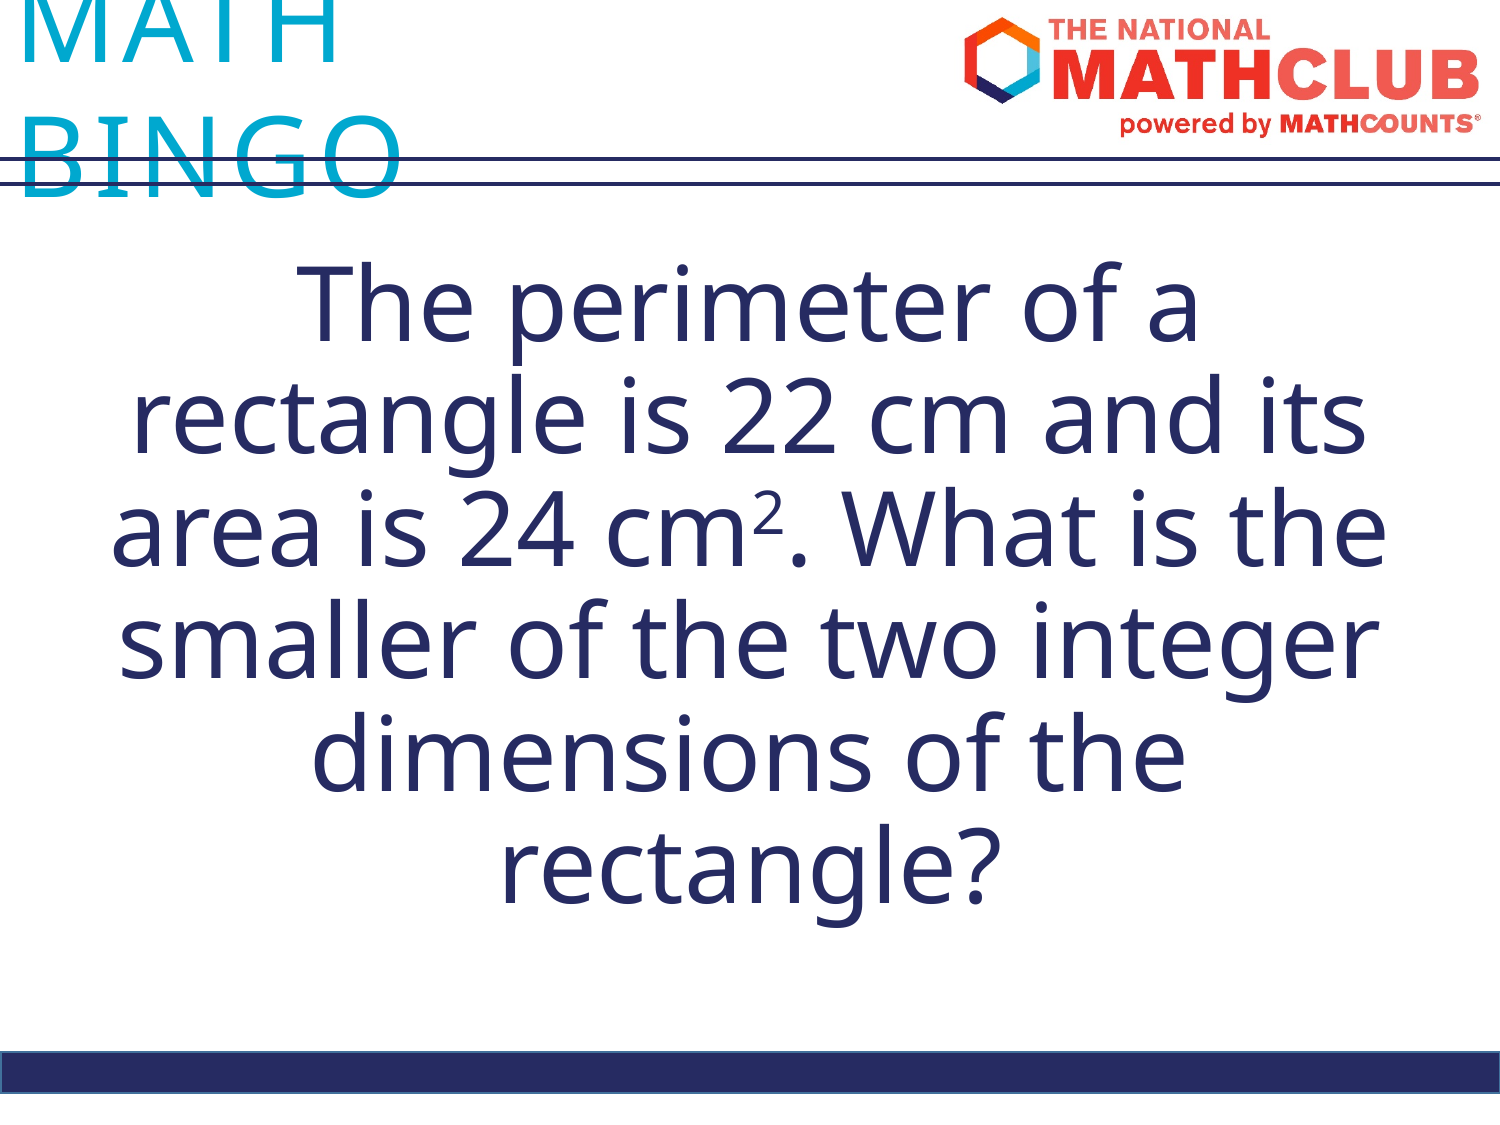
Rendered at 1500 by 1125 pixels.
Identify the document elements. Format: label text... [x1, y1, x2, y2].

picture [0, 1051, 1500, 1094]
picture [952, 5, 1490, 145]
text_box The perimeter of a rectangle is 22 cm and its area is 24 cm2. What is the smaller of the two integer dimensions of the rectangle? [91, 245, 1409, 932]
